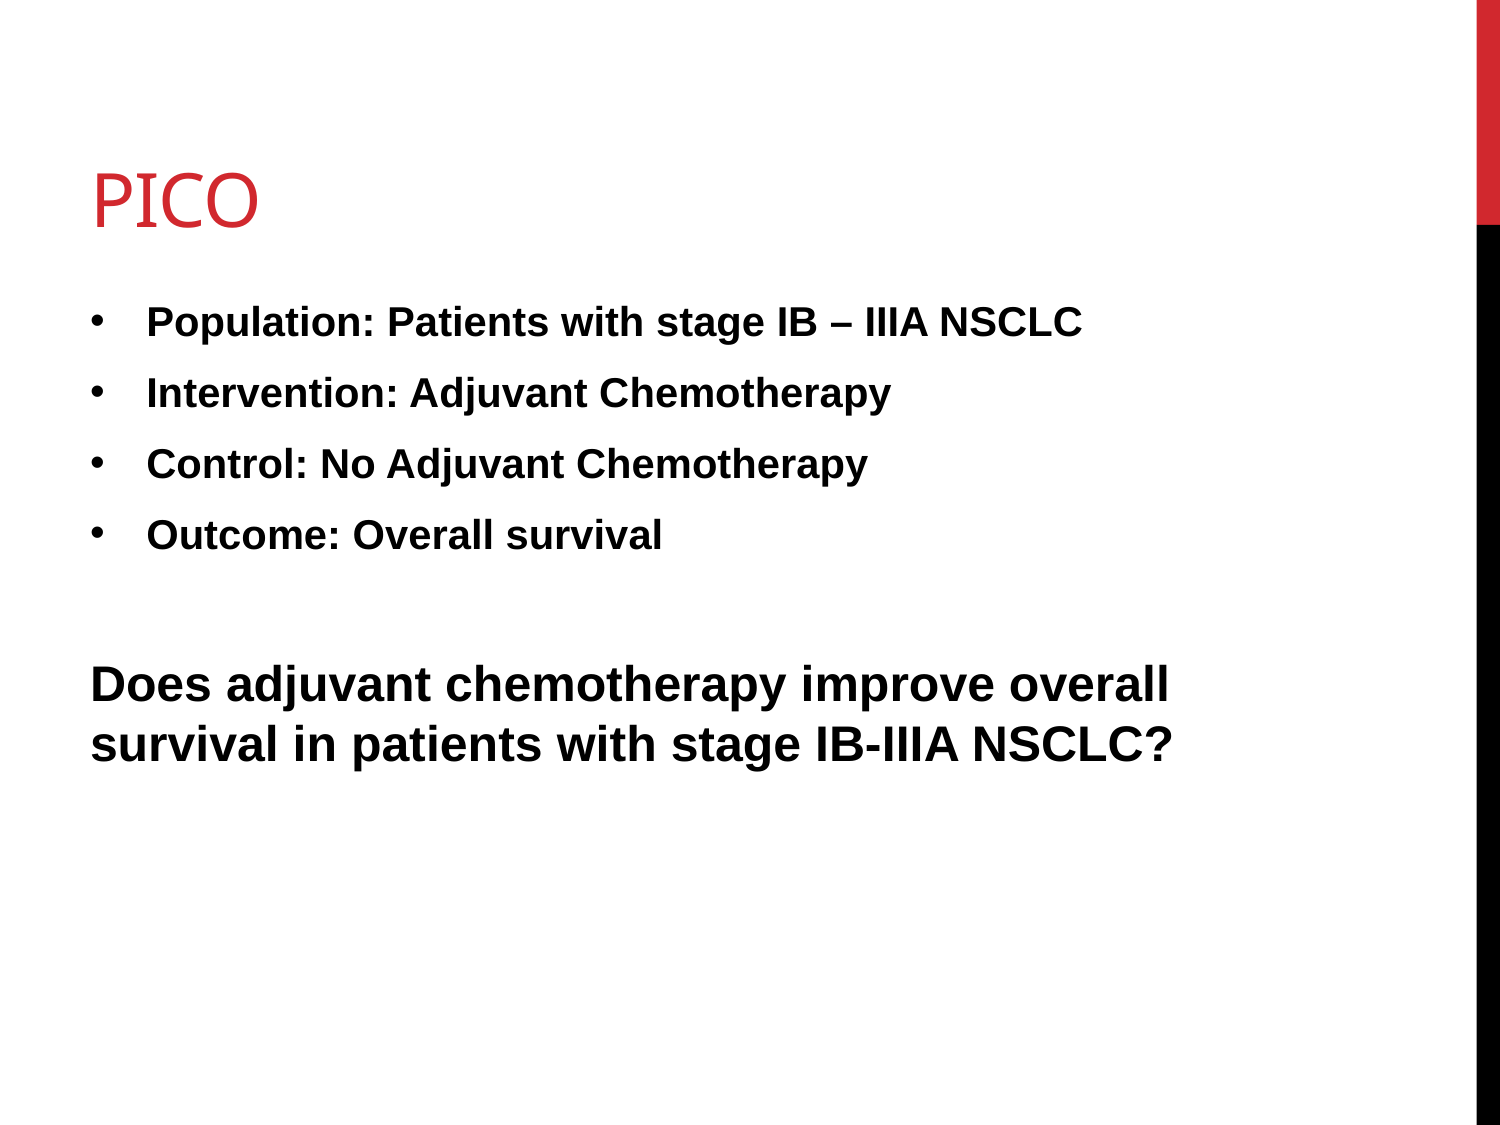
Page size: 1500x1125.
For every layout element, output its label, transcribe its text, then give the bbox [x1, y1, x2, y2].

list Population: Patients with stage IB – IIIA NSCLC Intervention: Adjuvant Chemotherapy Control: No Adjuvant Chemotherapy Outcome: Overall survival Does adjuvant chemotherapy improve overall survival in patients with stage IB-IIIA NSCLC? [75, 287, 1325, 1005]
title pico [75, 25, 1025, 250]
